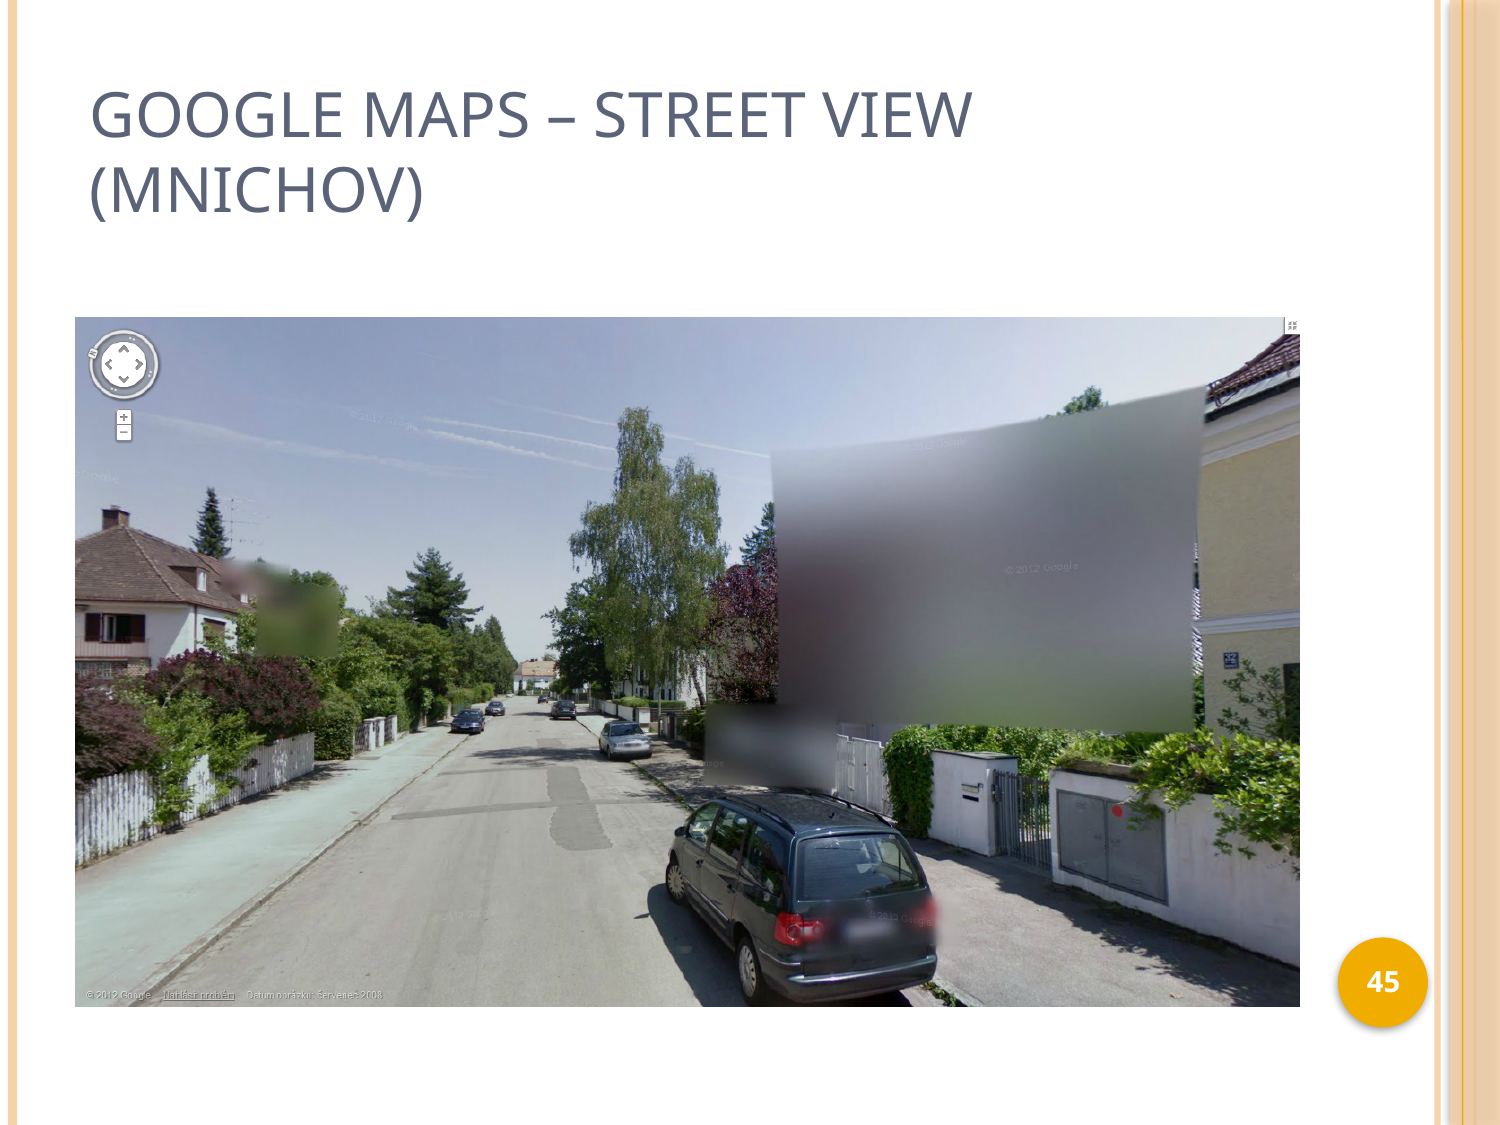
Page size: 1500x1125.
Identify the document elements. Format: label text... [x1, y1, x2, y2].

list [74, 317, 1301, 1008]
slide_number 45 [1333, 940, 1434, 1027]
title Google maps – street view (Mnichov) [75, 45, 1300, 233]
